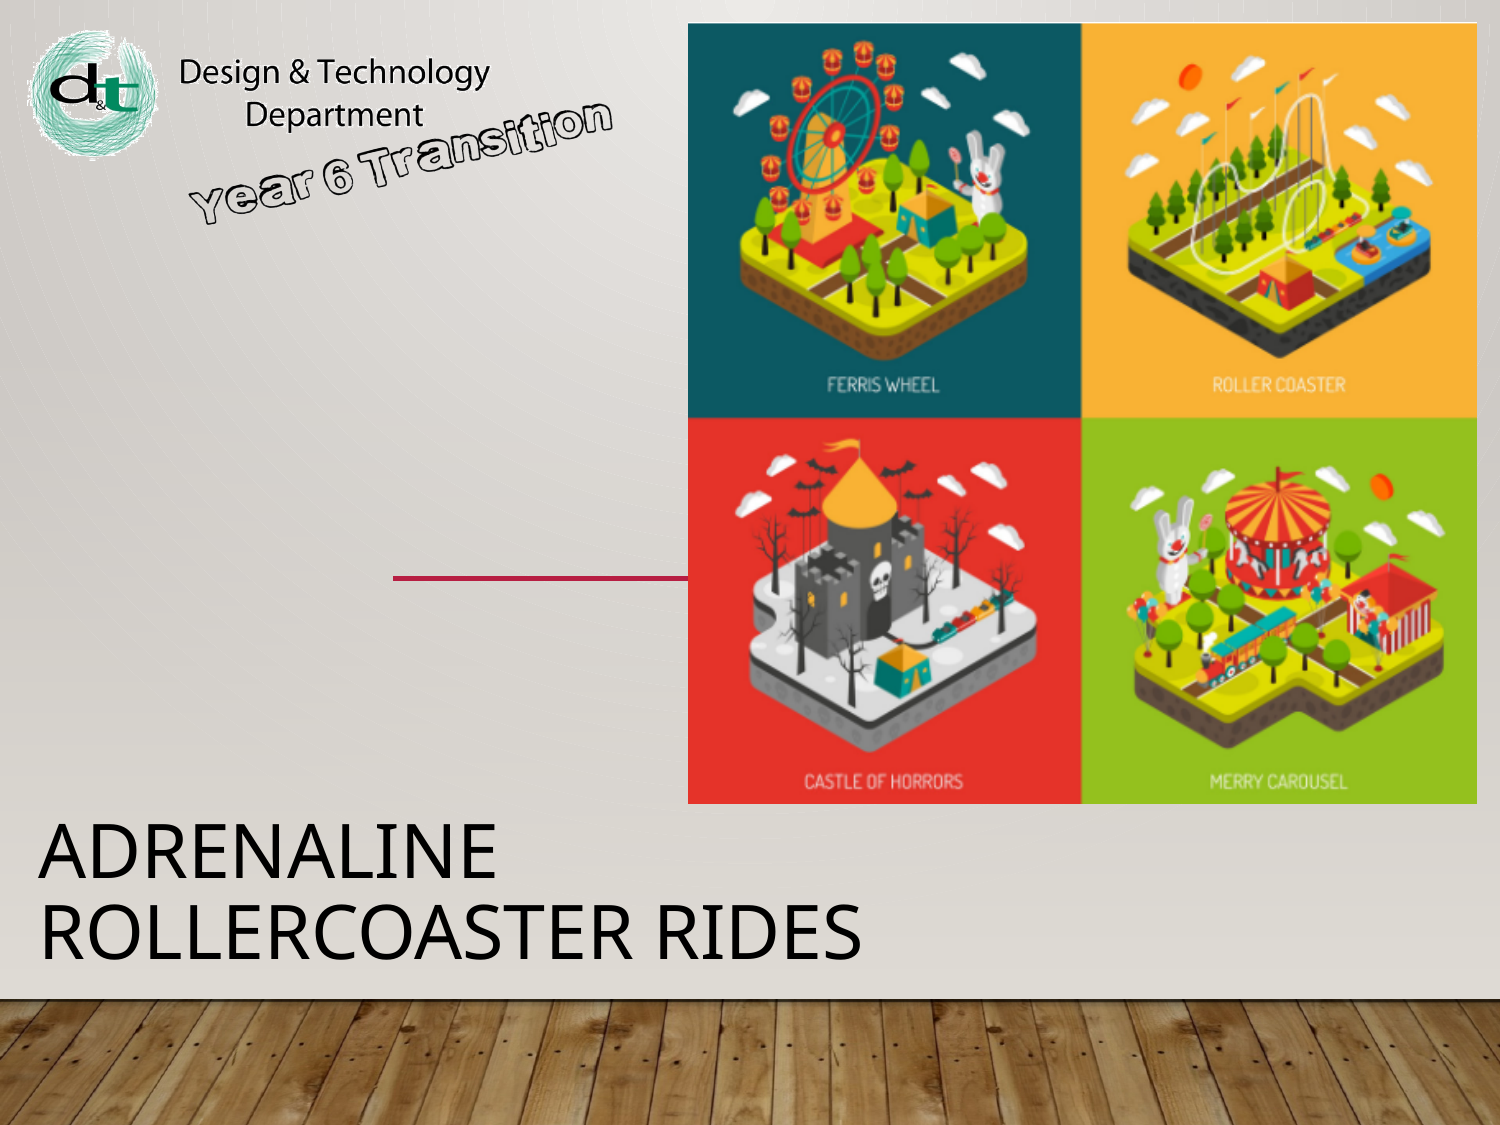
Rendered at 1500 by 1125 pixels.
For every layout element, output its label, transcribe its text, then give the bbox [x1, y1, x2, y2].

text_box ADRENALINE ROLLERCOASTER RIDES [23, 803, 1102, 976]
picture [23, 22, 627, 236]
picture [0, 999, 1500, 1125]
picture [688, 22, 1477, 804]
